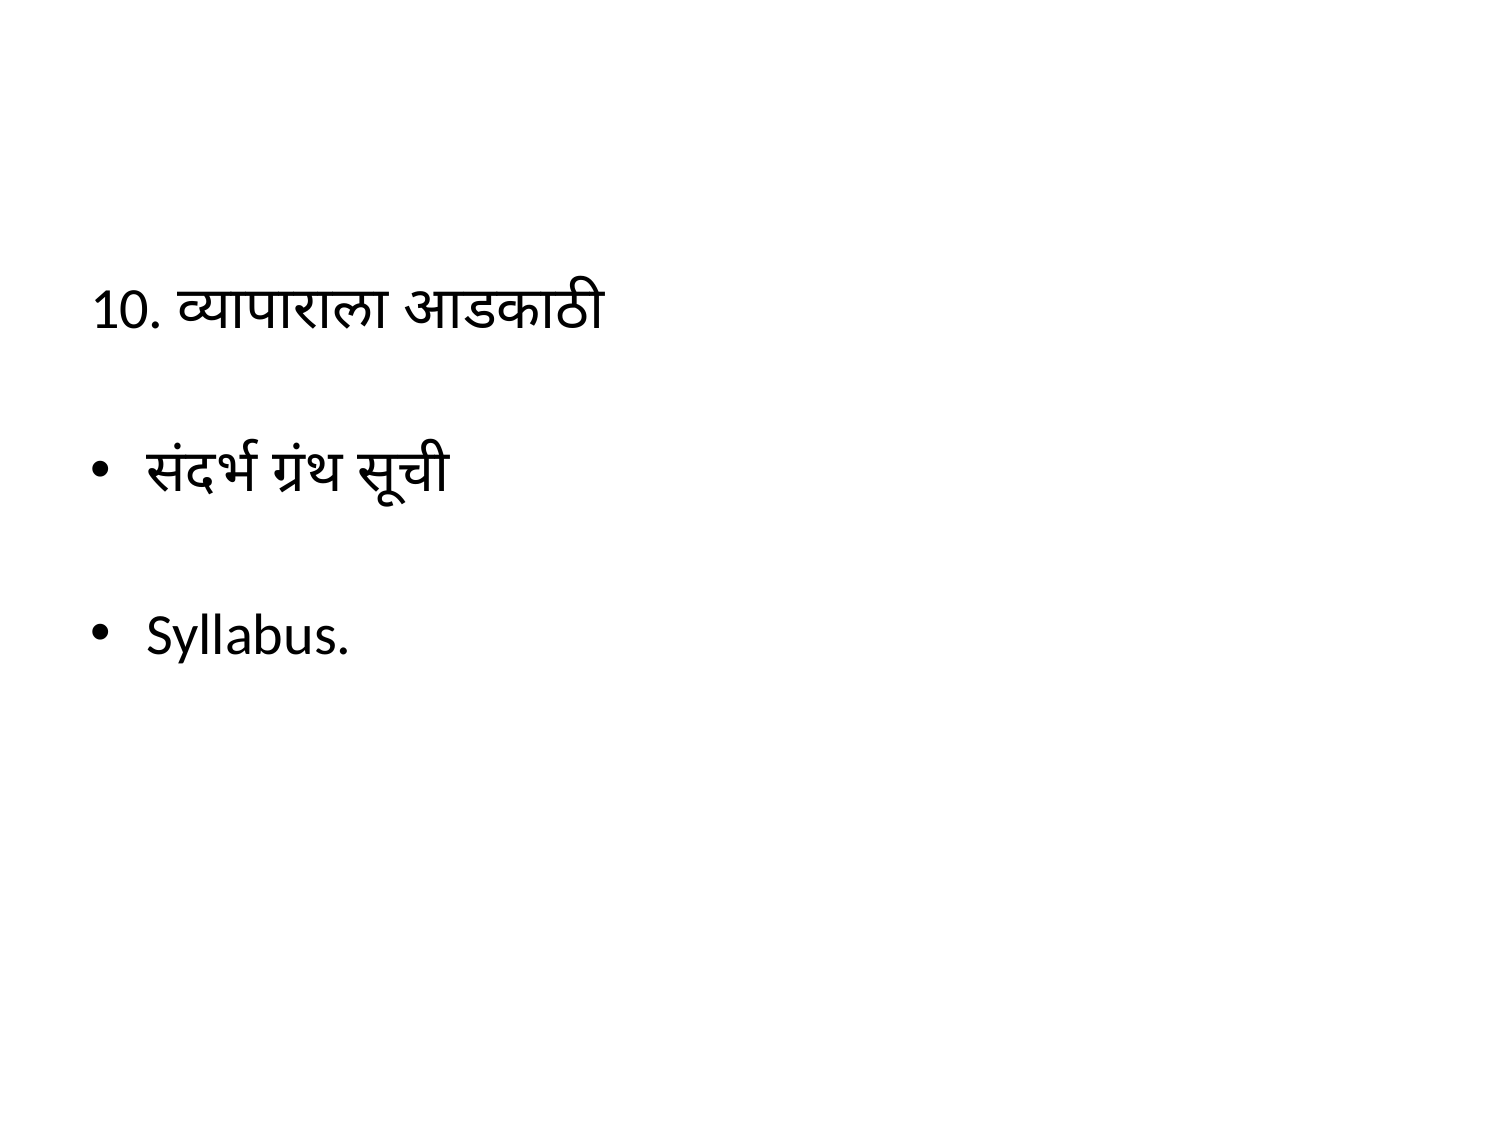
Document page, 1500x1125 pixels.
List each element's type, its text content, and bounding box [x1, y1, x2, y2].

list 10. व्यापाराला आडकाठी संदर्भ ग्रंथ सूची Syllabus. [75, 262, 1425, 1005]
